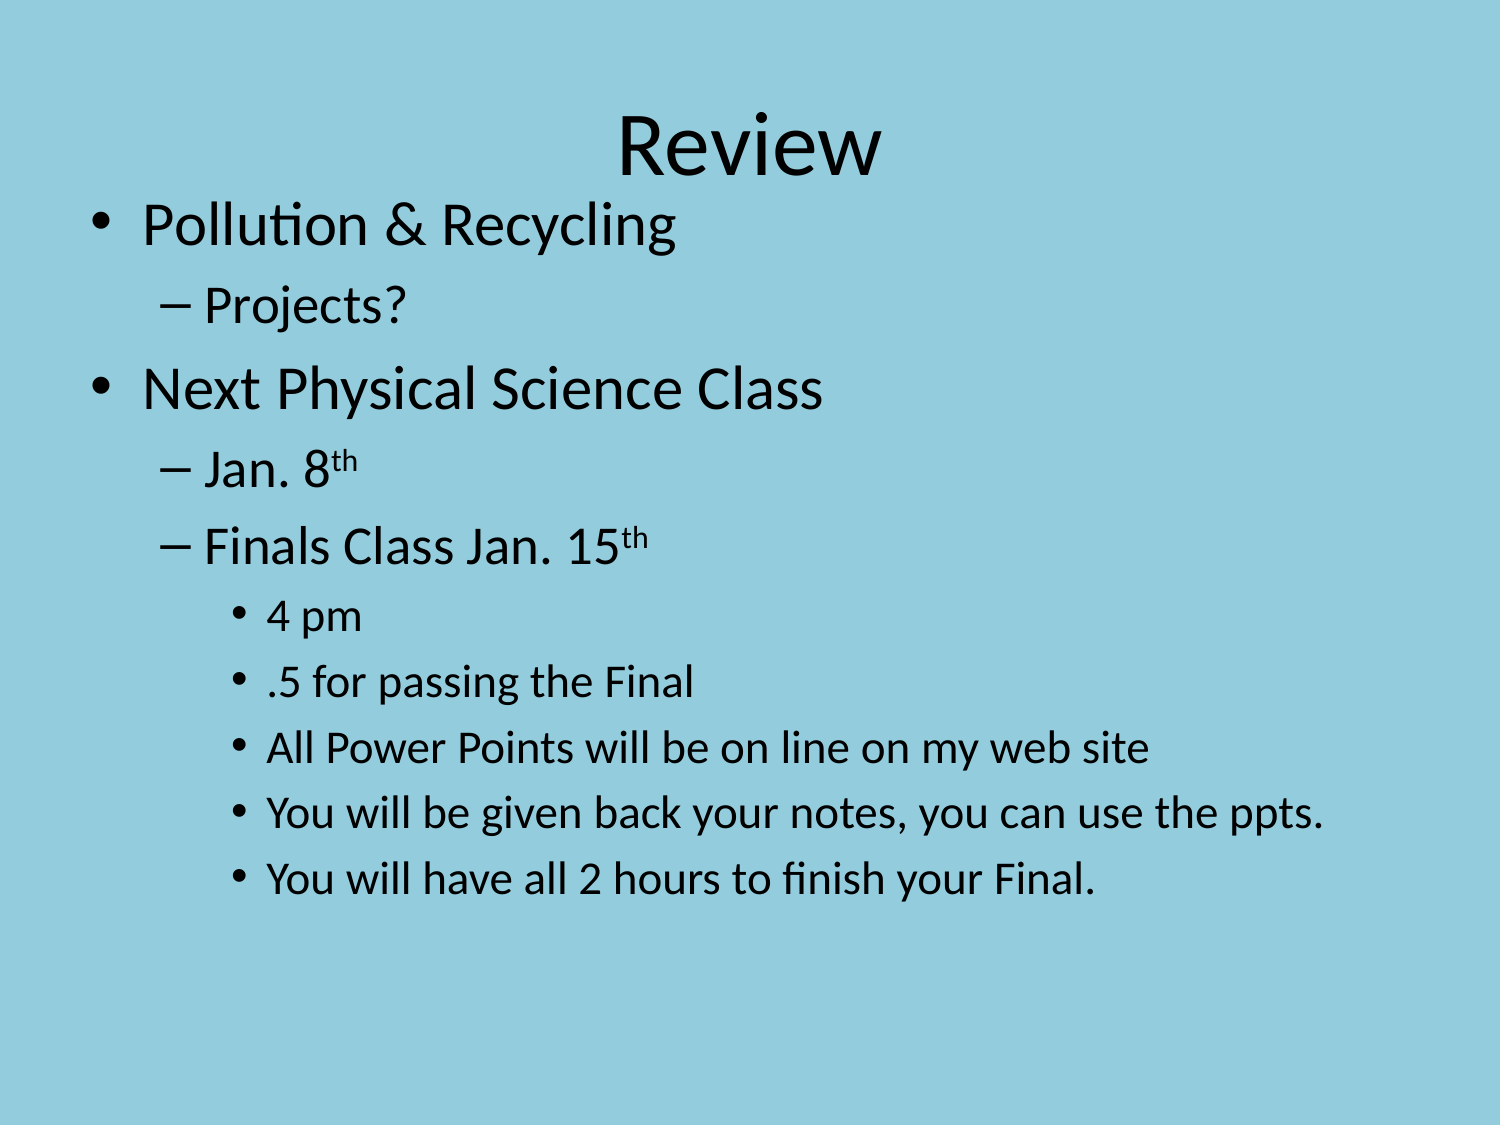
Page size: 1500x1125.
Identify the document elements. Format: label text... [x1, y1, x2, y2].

list Pollution & Recycling Projects? Next Physical Science Class Jan. 8th Finals Class Jan. 15th 4 pm .5 for passing the Final All Power Points will be on line on my web site You will be given back your notes, you can use the ppts. You will have all 2 hours to finish your Final. [75, 174, 1425, 918]
title Review [75, 45, 1425, 174]
